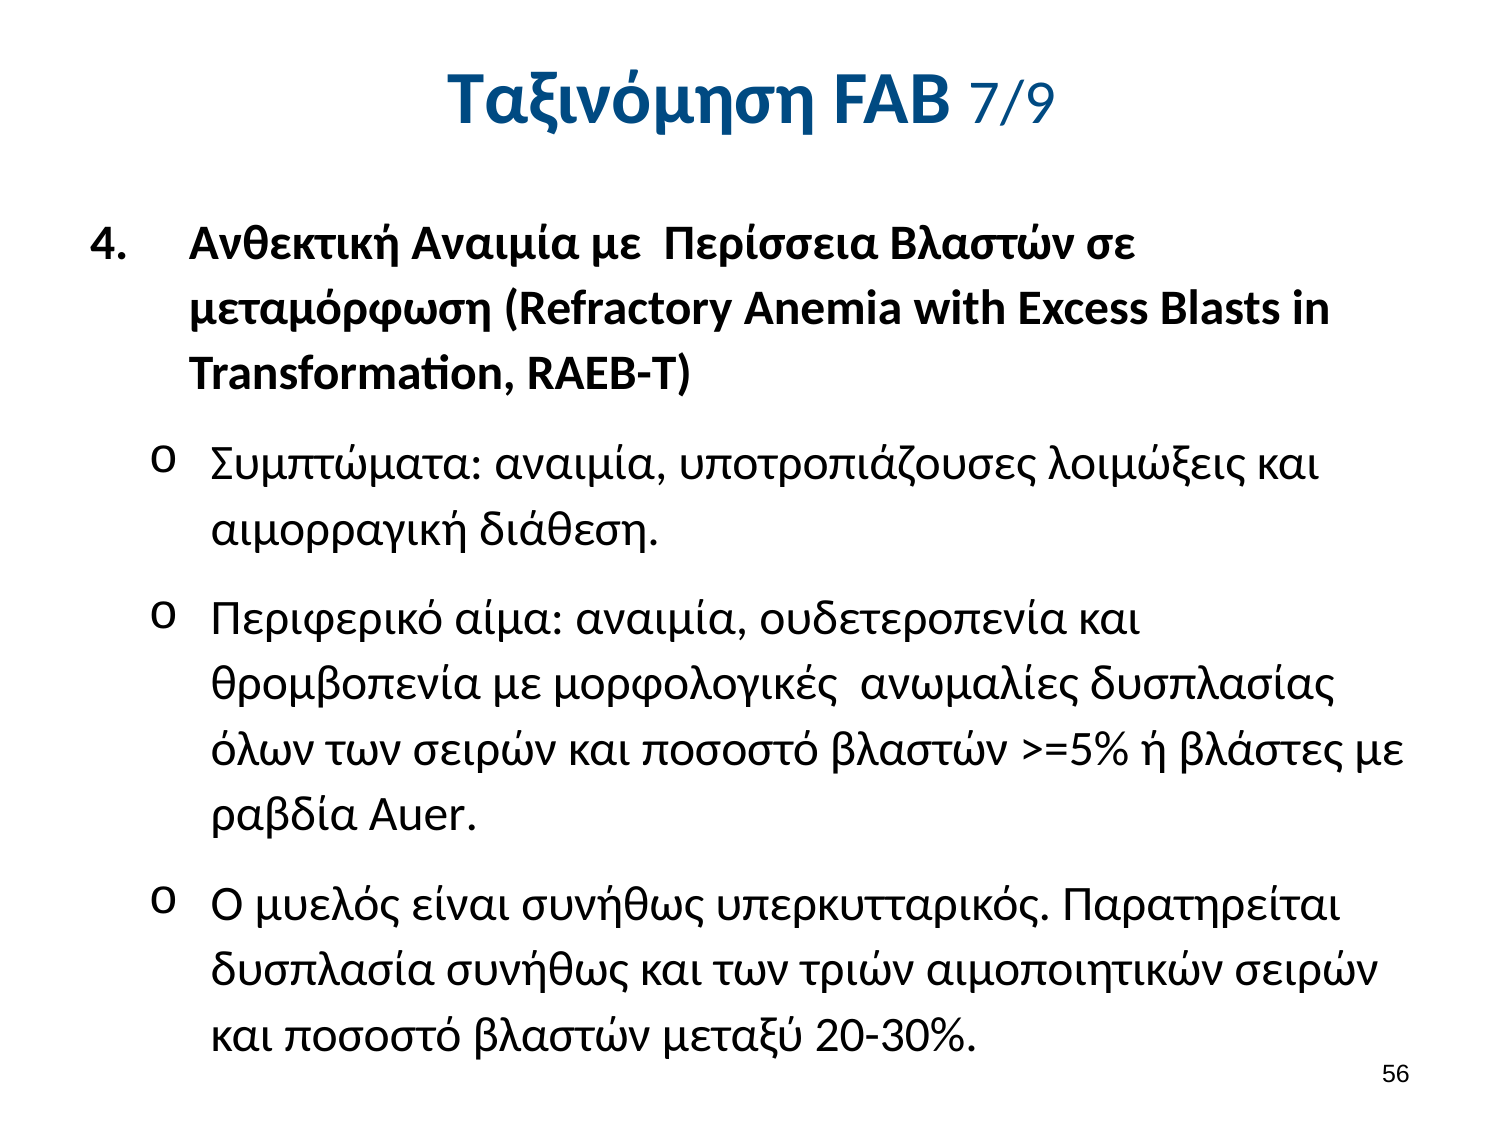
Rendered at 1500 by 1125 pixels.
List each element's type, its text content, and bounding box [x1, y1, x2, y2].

title Ταξινόμηση FAB 7/9 [76, 19, 1427, 169]
list Ανθεκτική Αναιμία με Περίσσεια Βλαστών σε μεταμόρφωση (Refractory Anemia with Excess Blasts in Transformation, RAEB-T) Συμπτώματα: αναιμία, υποτροπιάζουσες λοιμώξεις και αιμορραγική διάθεση. Περιφερικό αίμα: αναιμία, ουδετεροπενία και θρομβοπενία με μορφολογικές ανωμαλίες δυσπλασίας όλων των σειρών και ποσοστό βλαστών >=5% ή βλάστες με ραβδία Auer. Ο μυελός είναι συνήθως υπερκυτταρικός. Παρατηρείται δυσπλασία συνήθως και των τριών αιμοποιητικών σειρών και ποσοστό βλαστών μεταξύ 20-30%. [75, 196, 1425, 1071]
slide_number 55 [1074, 1042, 1425, 1103]
